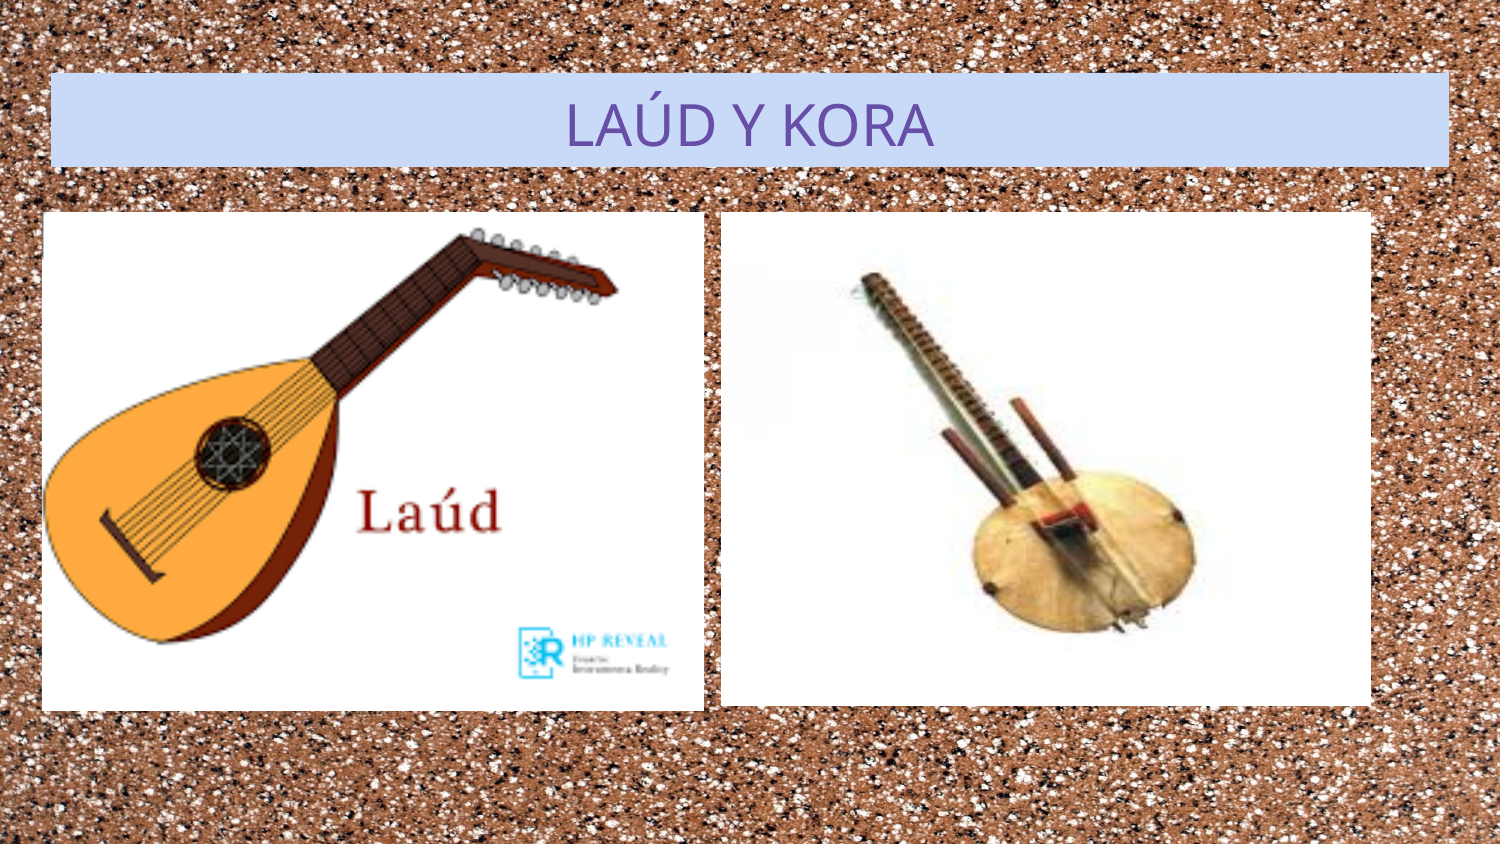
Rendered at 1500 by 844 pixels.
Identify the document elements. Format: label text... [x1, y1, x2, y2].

picture [0, 0, 1500, 844]
title LAÚD Y KORA [51, 72, 1449, 167]
